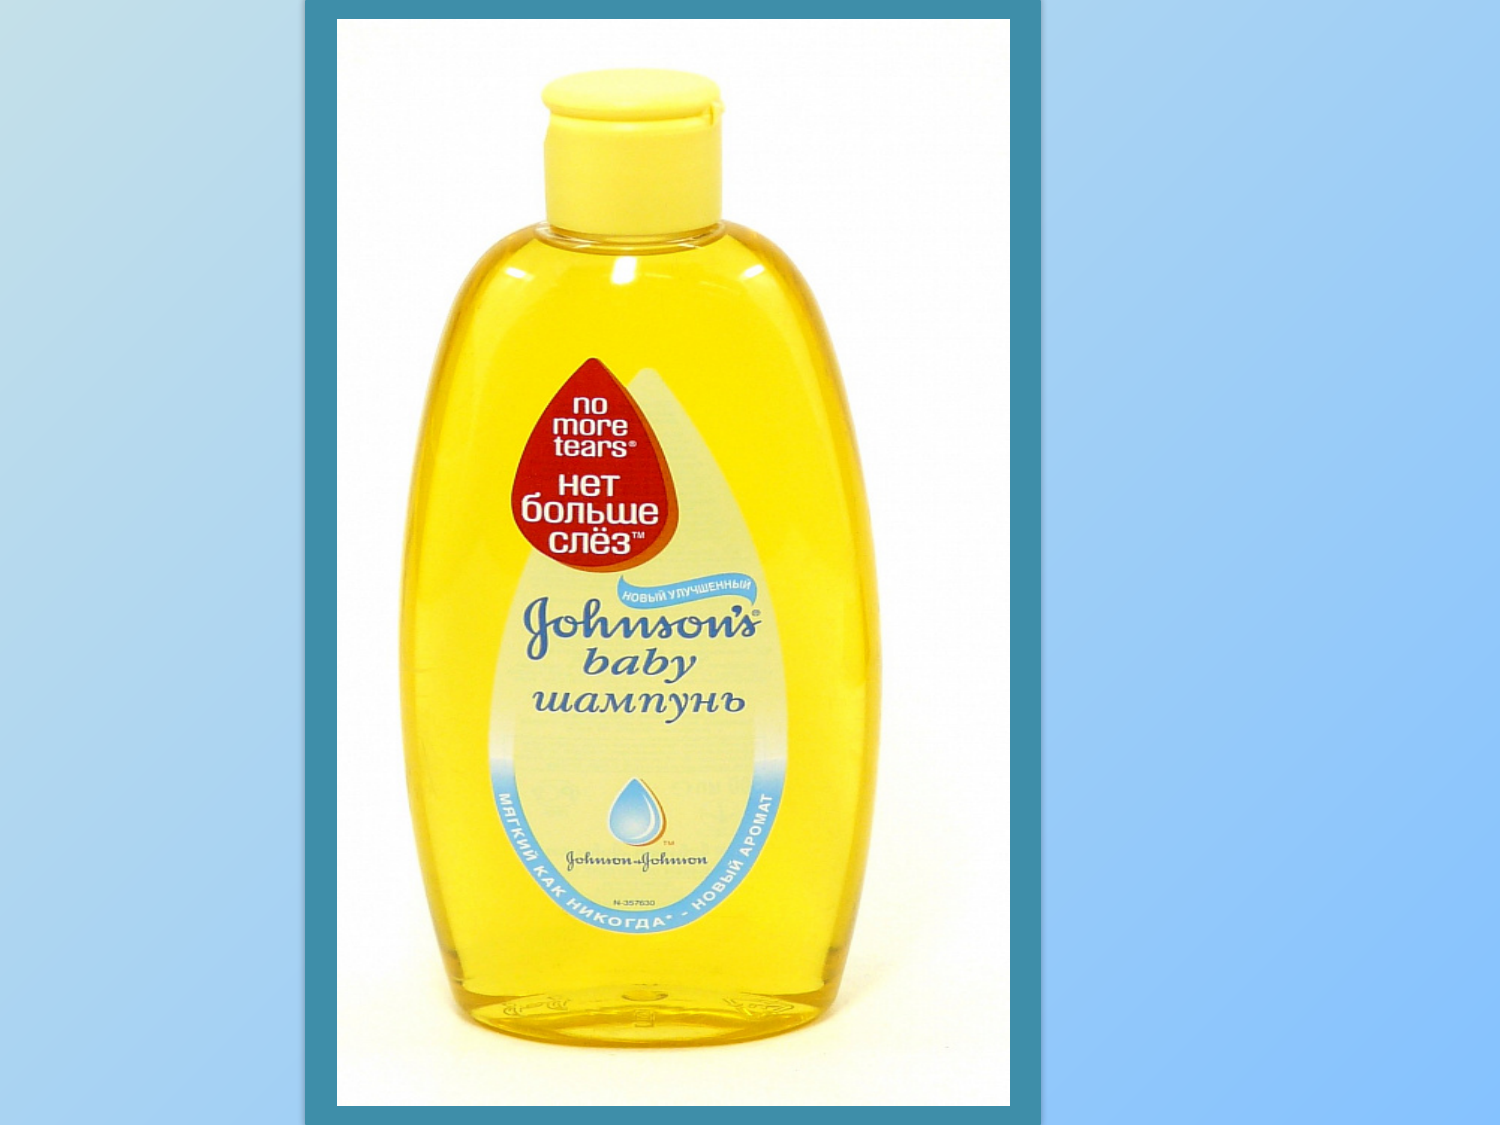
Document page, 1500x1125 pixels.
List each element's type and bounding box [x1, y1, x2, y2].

picture [336, 18, 1011, 1107]
